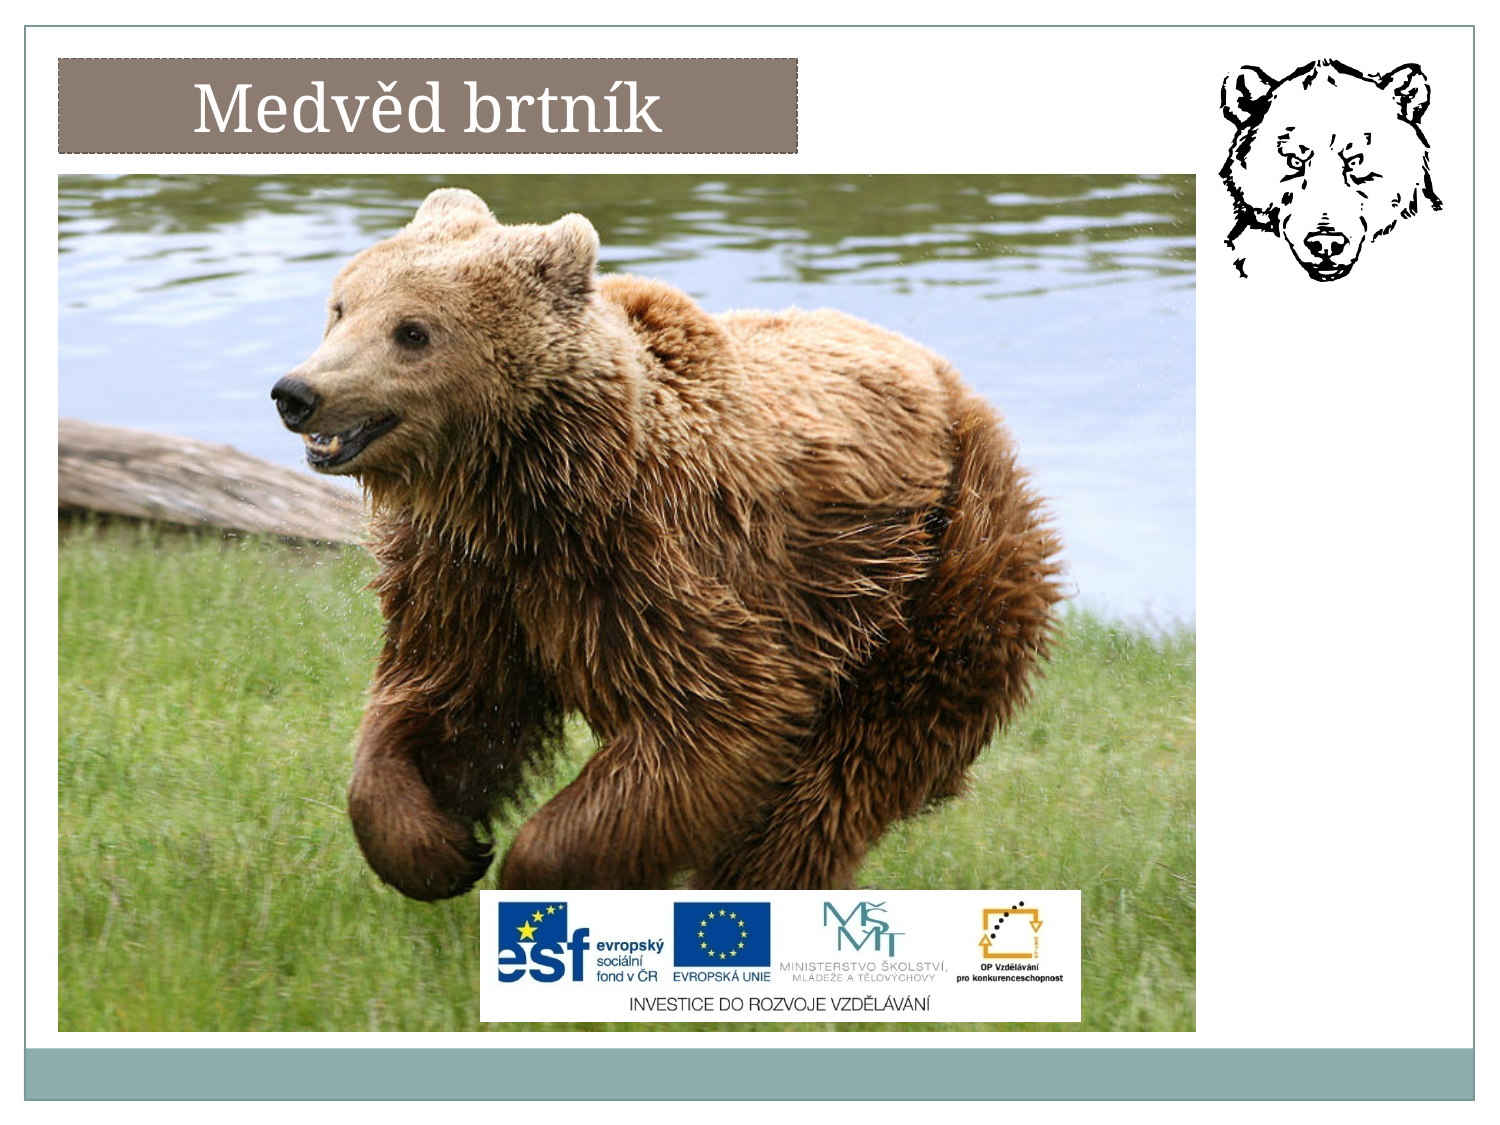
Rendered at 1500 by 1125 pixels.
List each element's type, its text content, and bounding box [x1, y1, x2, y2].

picture [1218, 58, 1443, 282]
picture [58, 174, 1196, 1032]
text_box Medvěd brtník [58, 58, 798, 154]
